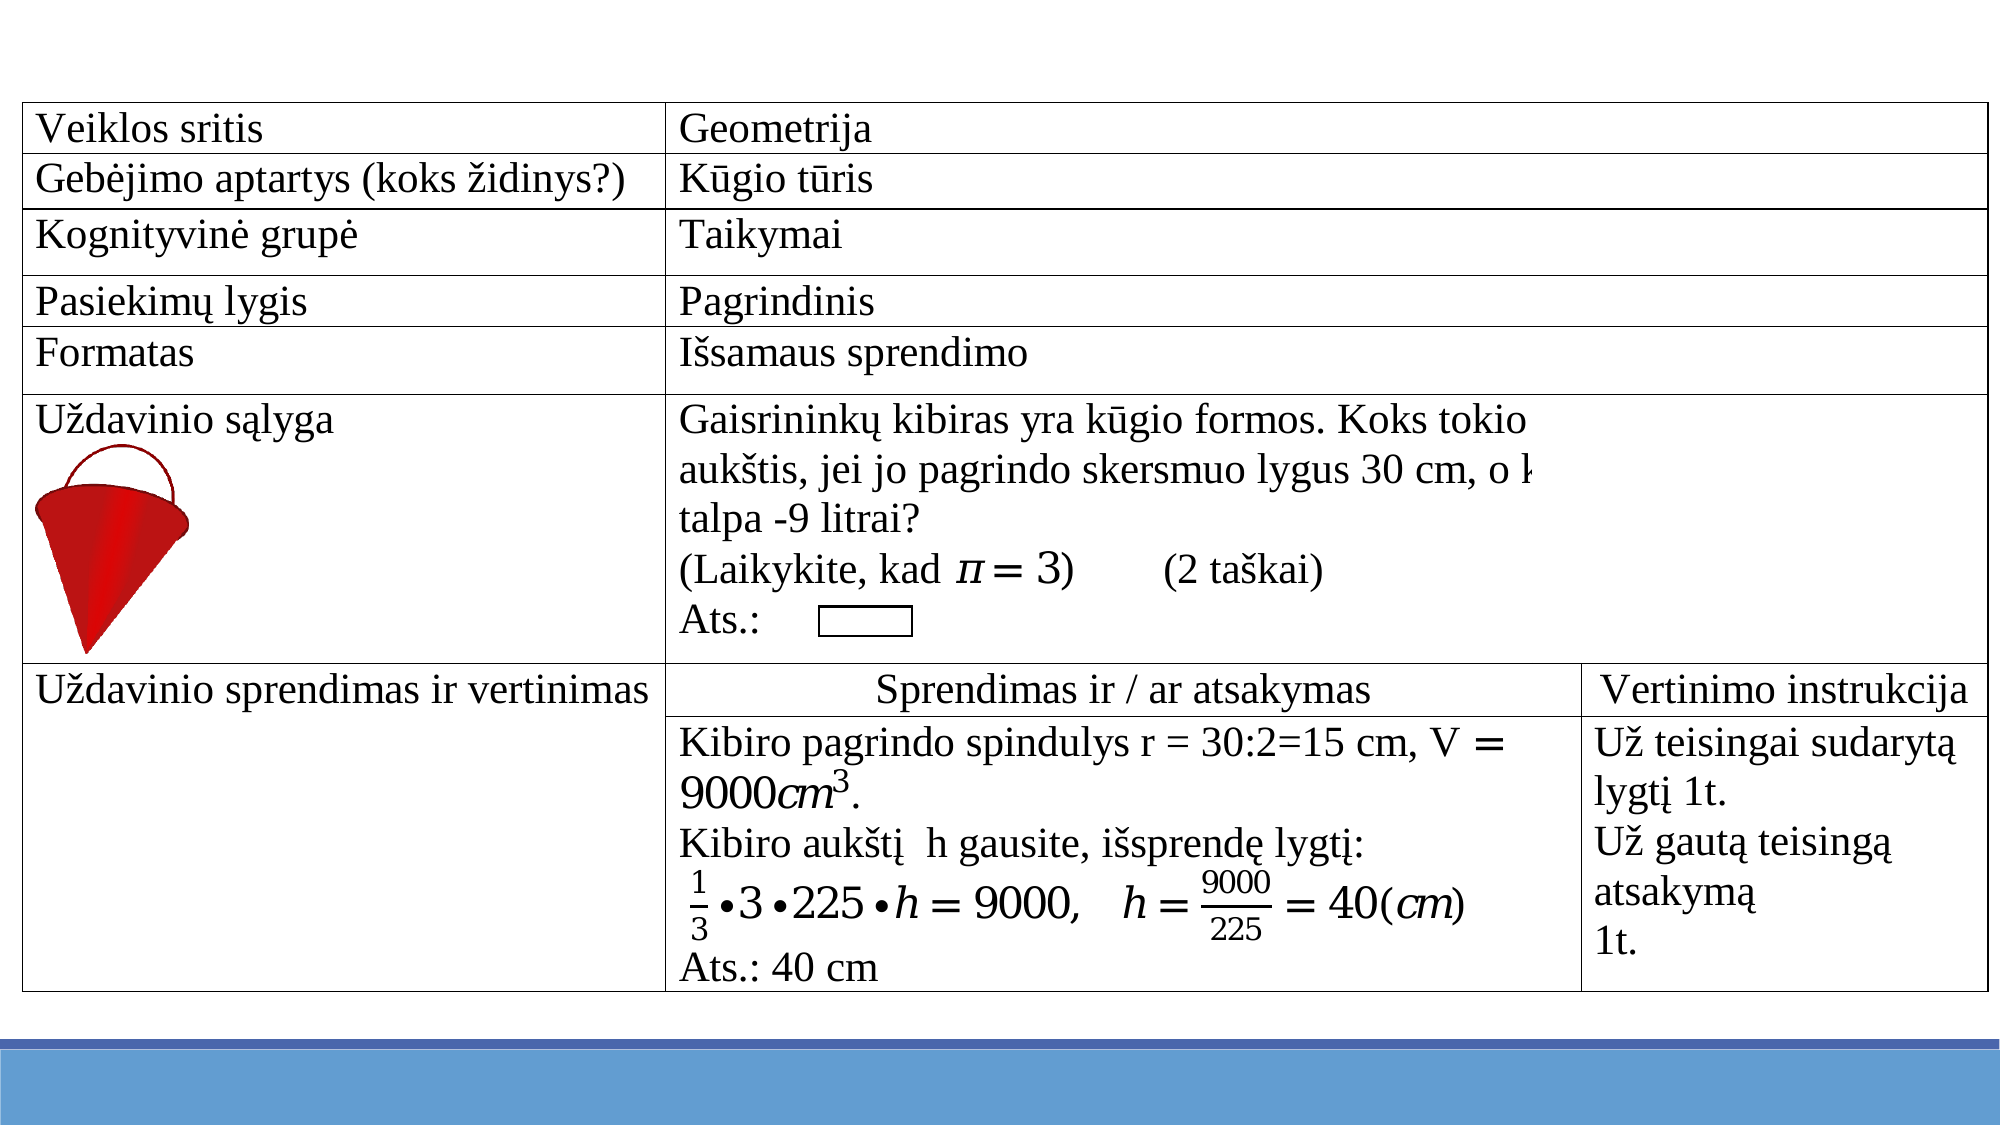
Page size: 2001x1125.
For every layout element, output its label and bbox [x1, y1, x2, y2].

text_box [0, 101, 2000, 1125]
